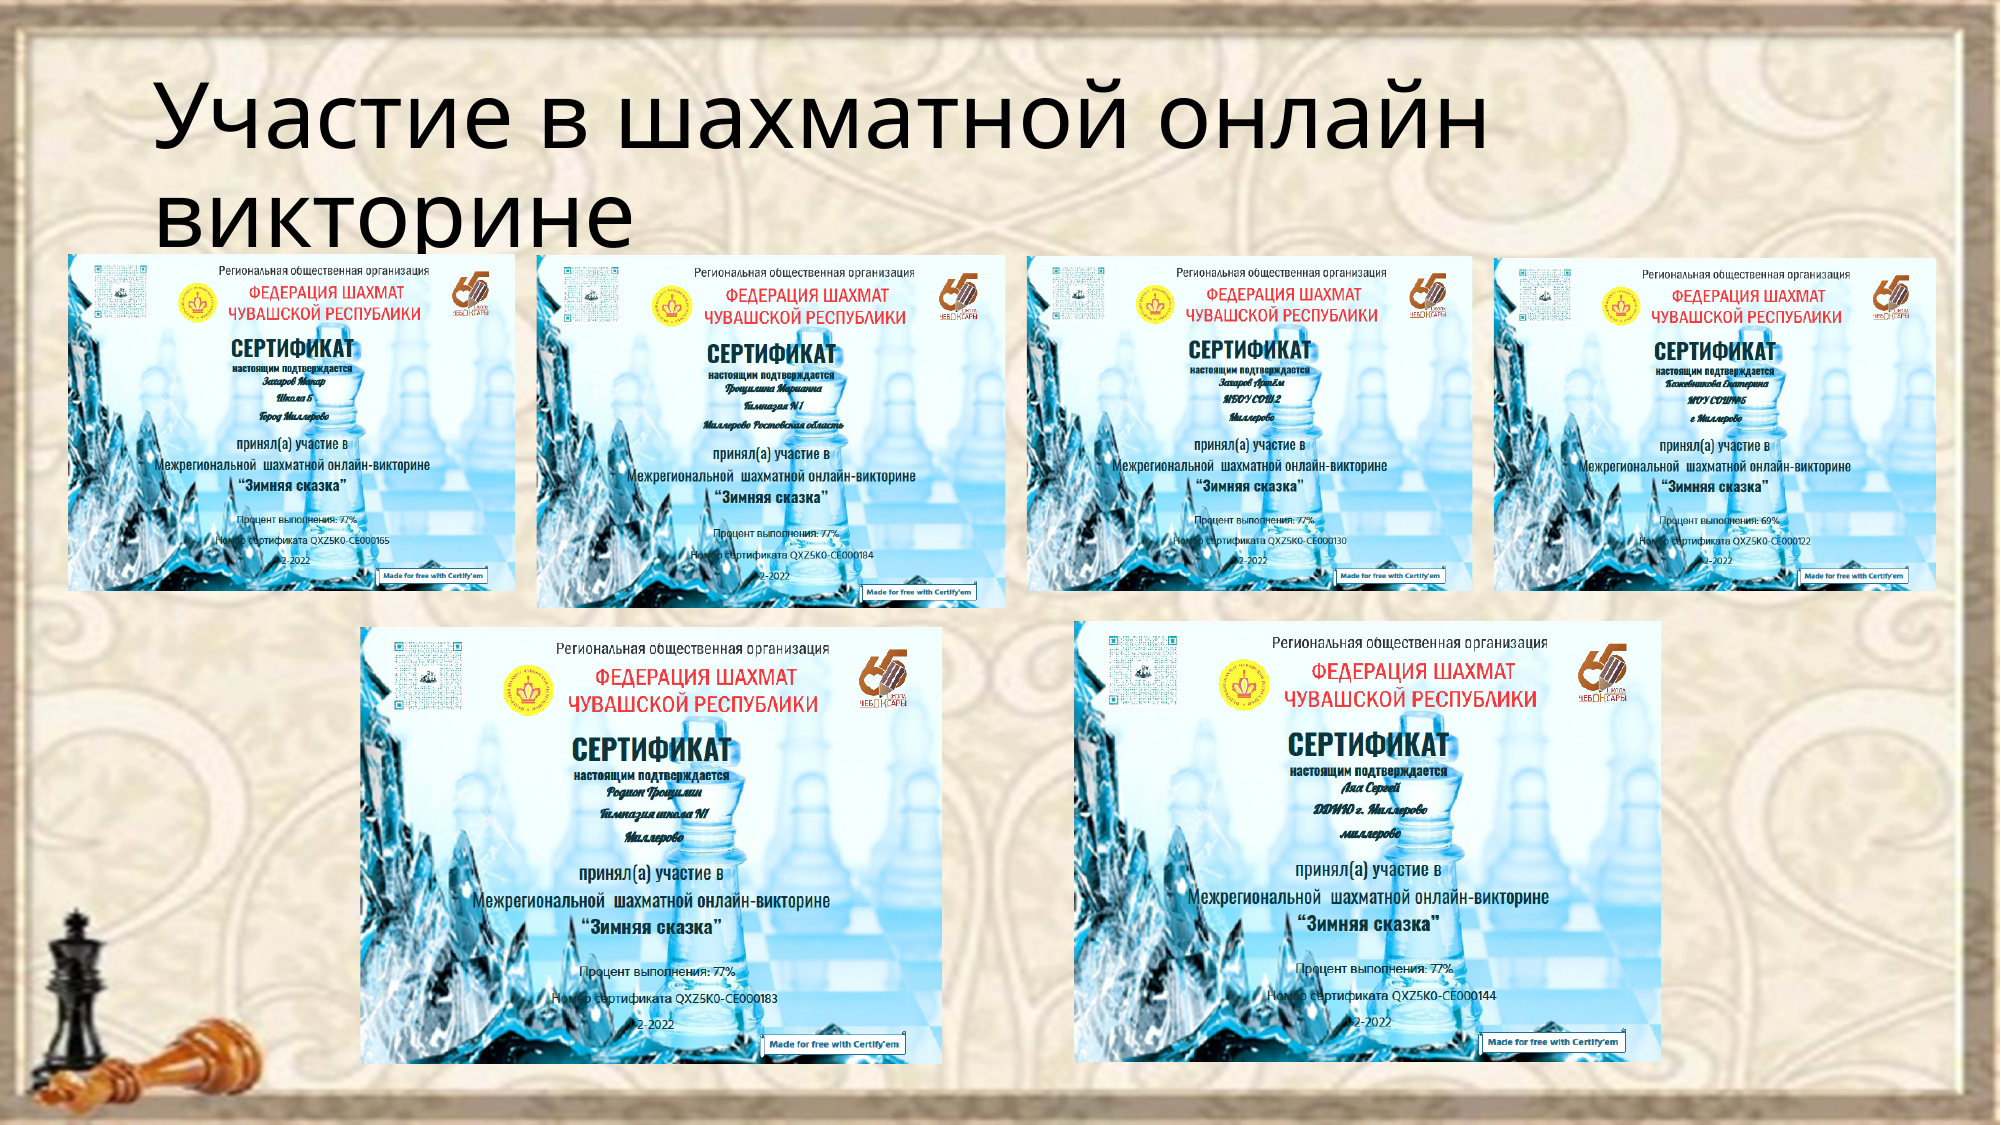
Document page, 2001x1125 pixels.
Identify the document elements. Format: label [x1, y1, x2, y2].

text_box [1074, 621, 1662, 1062]
text_box [67, 254, 516, 591]
list [0, 0, 2000, 1125]
text_box [1026, 256, 1473, 591]
text_box [1493, 258, 1936, 591]
text_box [360, 627, 942, 1064]
text_box [536, 255, 1006, 608]
